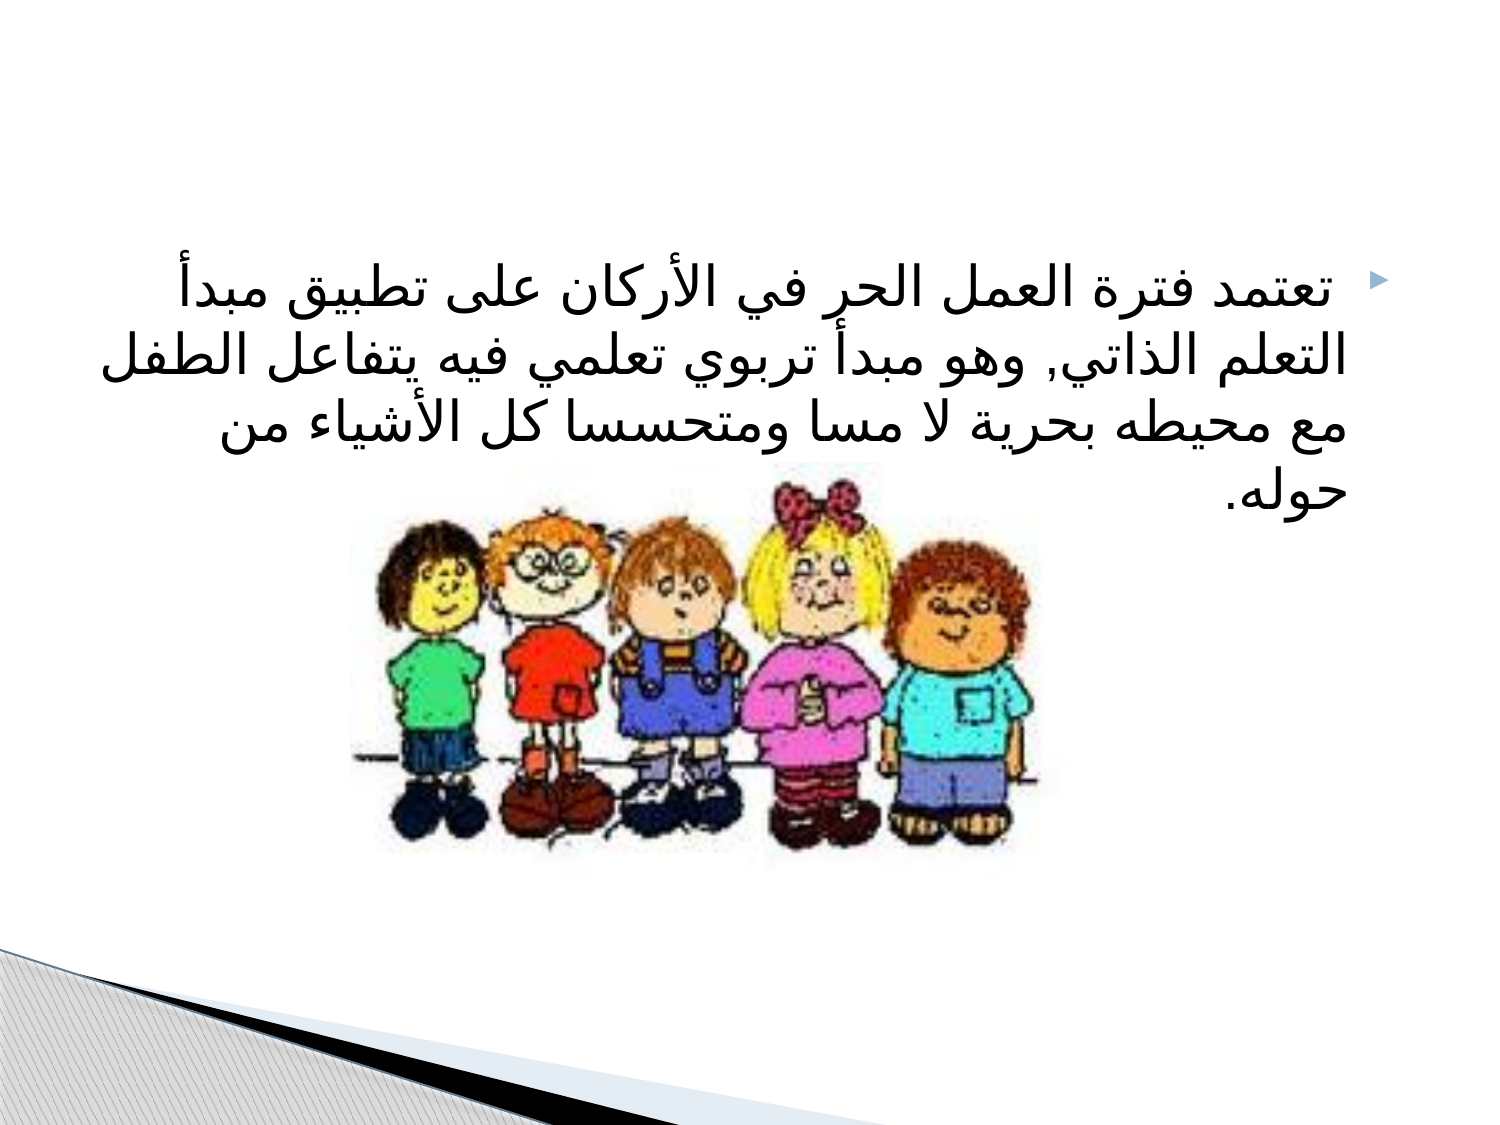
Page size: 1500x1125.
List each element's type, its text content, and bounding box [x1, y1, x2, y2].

list تعتمد فترة العمل الحر في الأركان على تطبيق مبدأ التعلم الذاتي, وهو مبدأ تربوي تعلمي فيه يتفاعل الطفل مع محيطه بحرية لا مسا ومتحسسا كل الأشياء من حوله. [74, 242, 1426, 986]
picture [349, 462, 1076, 878]
